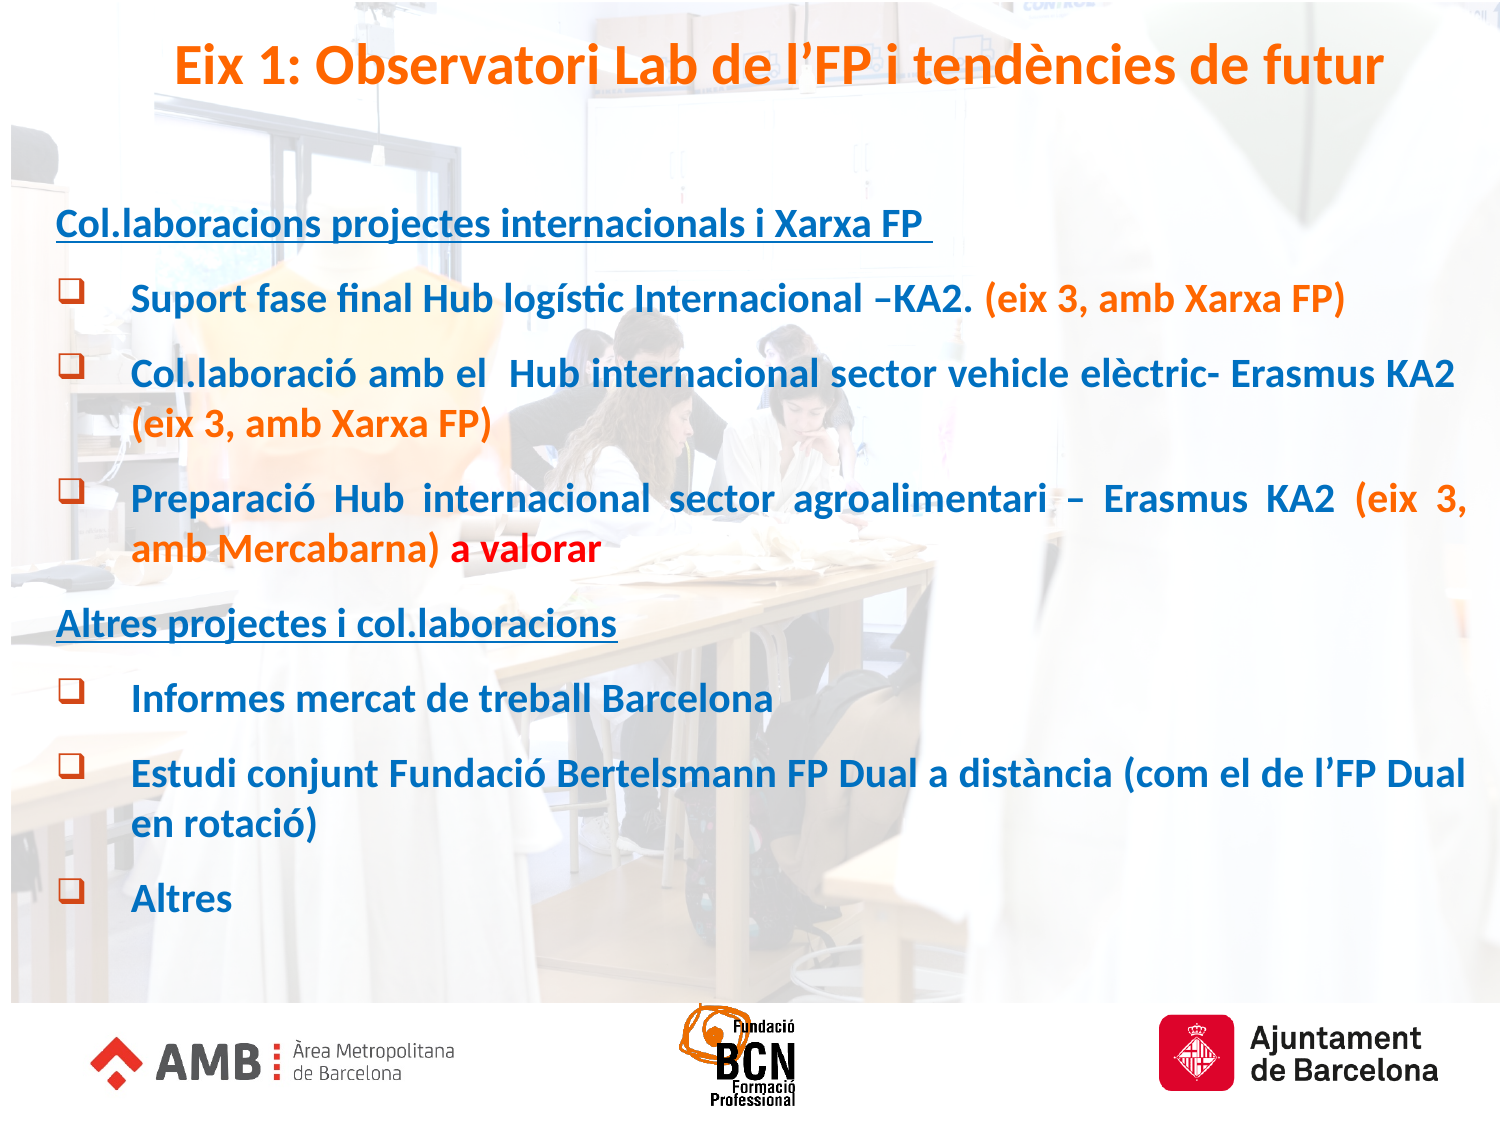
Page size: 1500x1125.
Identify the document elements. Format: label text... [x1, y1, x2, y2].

picture [11, 2, 1500, 1125]
text_box Col.laboracions projectes internacionals i Xarxa FP Suport fase final Hub logístic Internacional –KA2. (eix 3, amb Xarxa FP) Col.laboració amb el Hub internacional sector vehicle elèctric- Erasmus KA2 (eix 3, amb Xarxa FP) Preparació Hub internacional sector agroalimentari – Erasmus KA2 (eix 3, amb Mercabarna) a valorar Altres projectes i col.laboracions Informes mercat de treball Barcelona Estudi conjunt Fundació Bertelsmann FP Dual a distància (com el de l’FP Dual en rotació) Altres [41, 1011, 1483, 1047]
picture [678, 1047, 795, 1106]
picture [1159, 1047, 1459, 1103]
